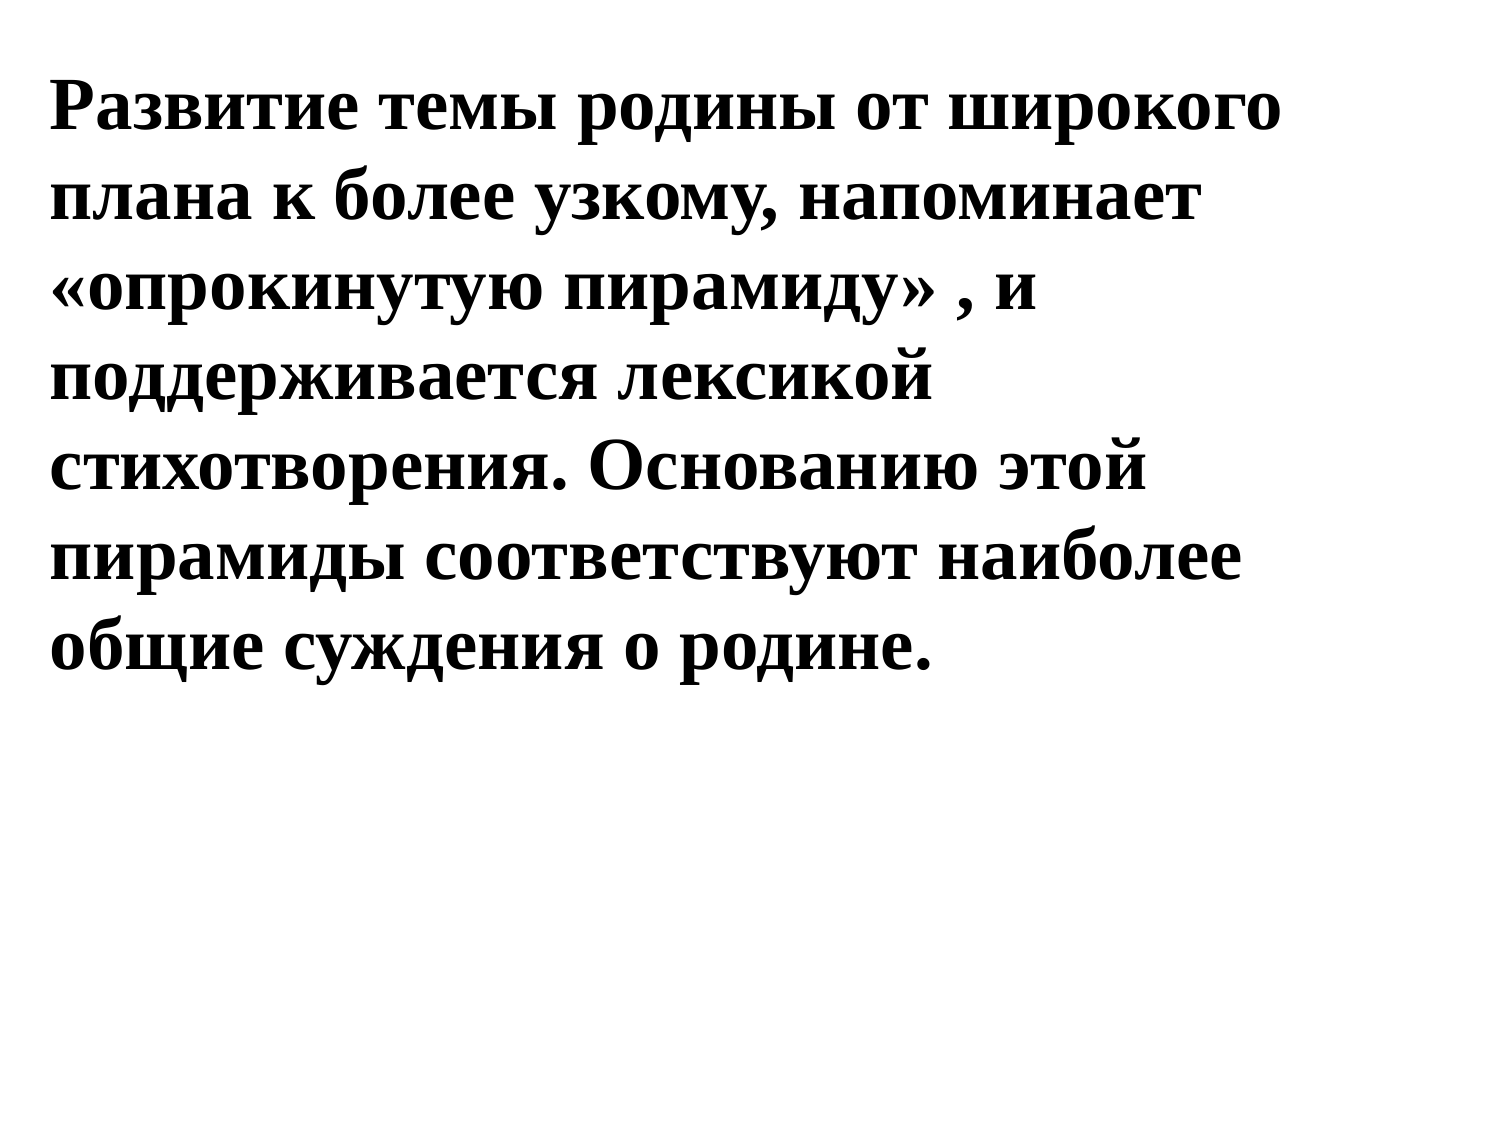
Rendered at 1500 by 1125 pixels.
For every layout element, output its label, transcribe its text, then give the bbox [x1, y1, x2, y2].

text_box Развитие темы родины от широкого плана к более узкому, напоминает «опрокинутую пирамиду» , и поддерживается лексикой стихотворения. Основанию этой пирамиды соответствуют наиболее общие суждения о родине. [35, 46, 1430, 692]
